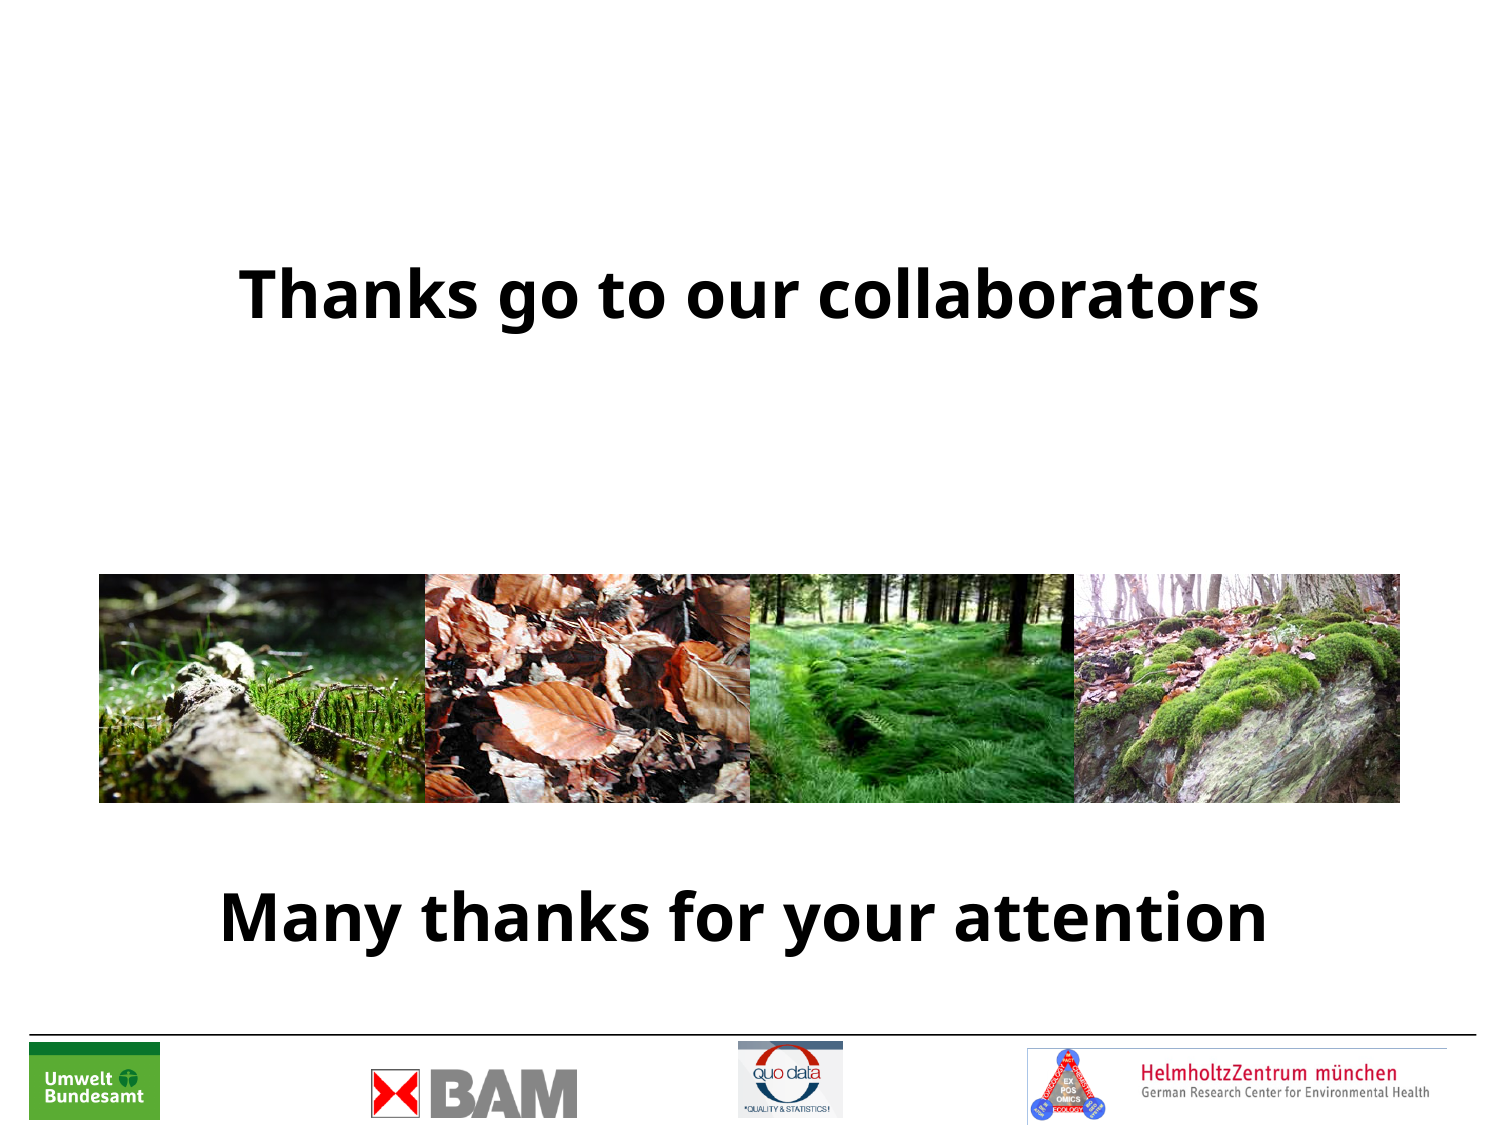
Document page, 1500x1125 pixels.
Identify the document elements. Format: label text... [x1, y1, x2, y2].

title Thanks go to our collaborators [88, 77, 1412, 587]
picture [29, 1042, 160, 1120]
picture [738, 1041, 843, 1118]
picture [371, 1069, 577, 1118]
text_box Many thanks for your attention [147, 869, 1341, 981]
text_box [99, 573, 1401, 804]
picture [1027, 1048, 1447, 1125]
